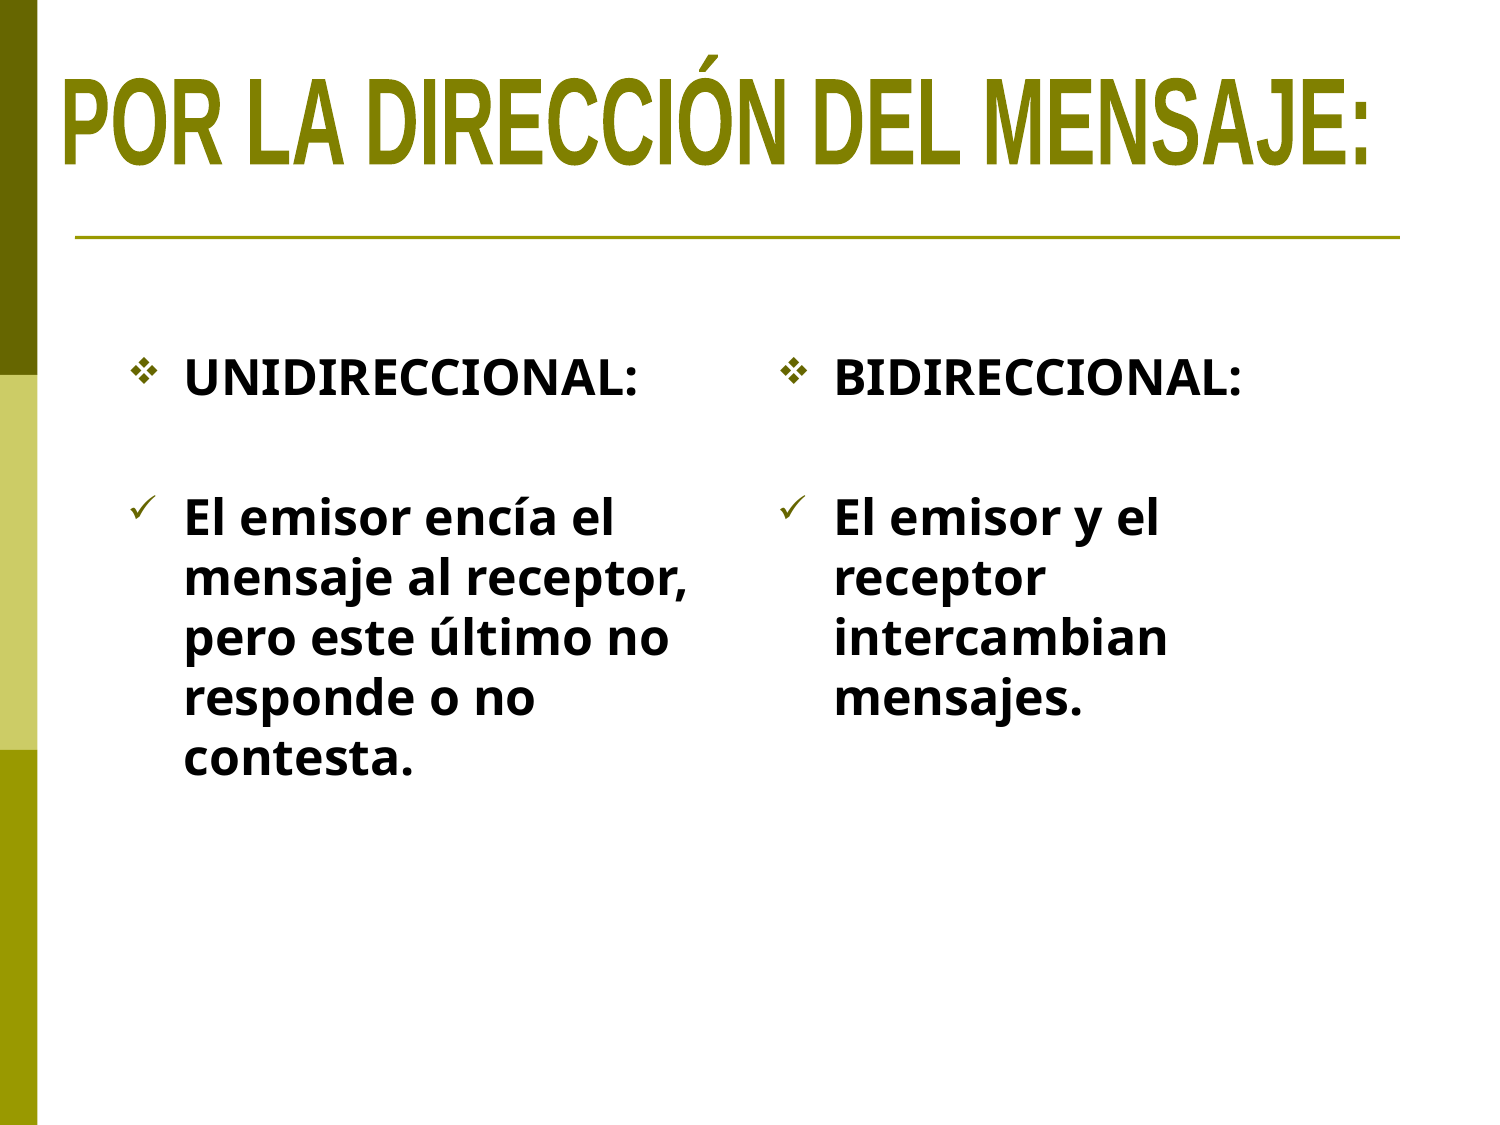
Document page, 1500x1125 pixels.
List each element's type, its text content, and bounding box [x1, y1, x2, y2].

list BIDIRECCIONAL: El emisor y el receptor intercambian mensajes. [761, 337, 1376, 976]
list UNIDIRECCIONAL: El emisor encía el mensaje al receptor, pero este último no responde o no contesta. [112, 337, 751, 976]
